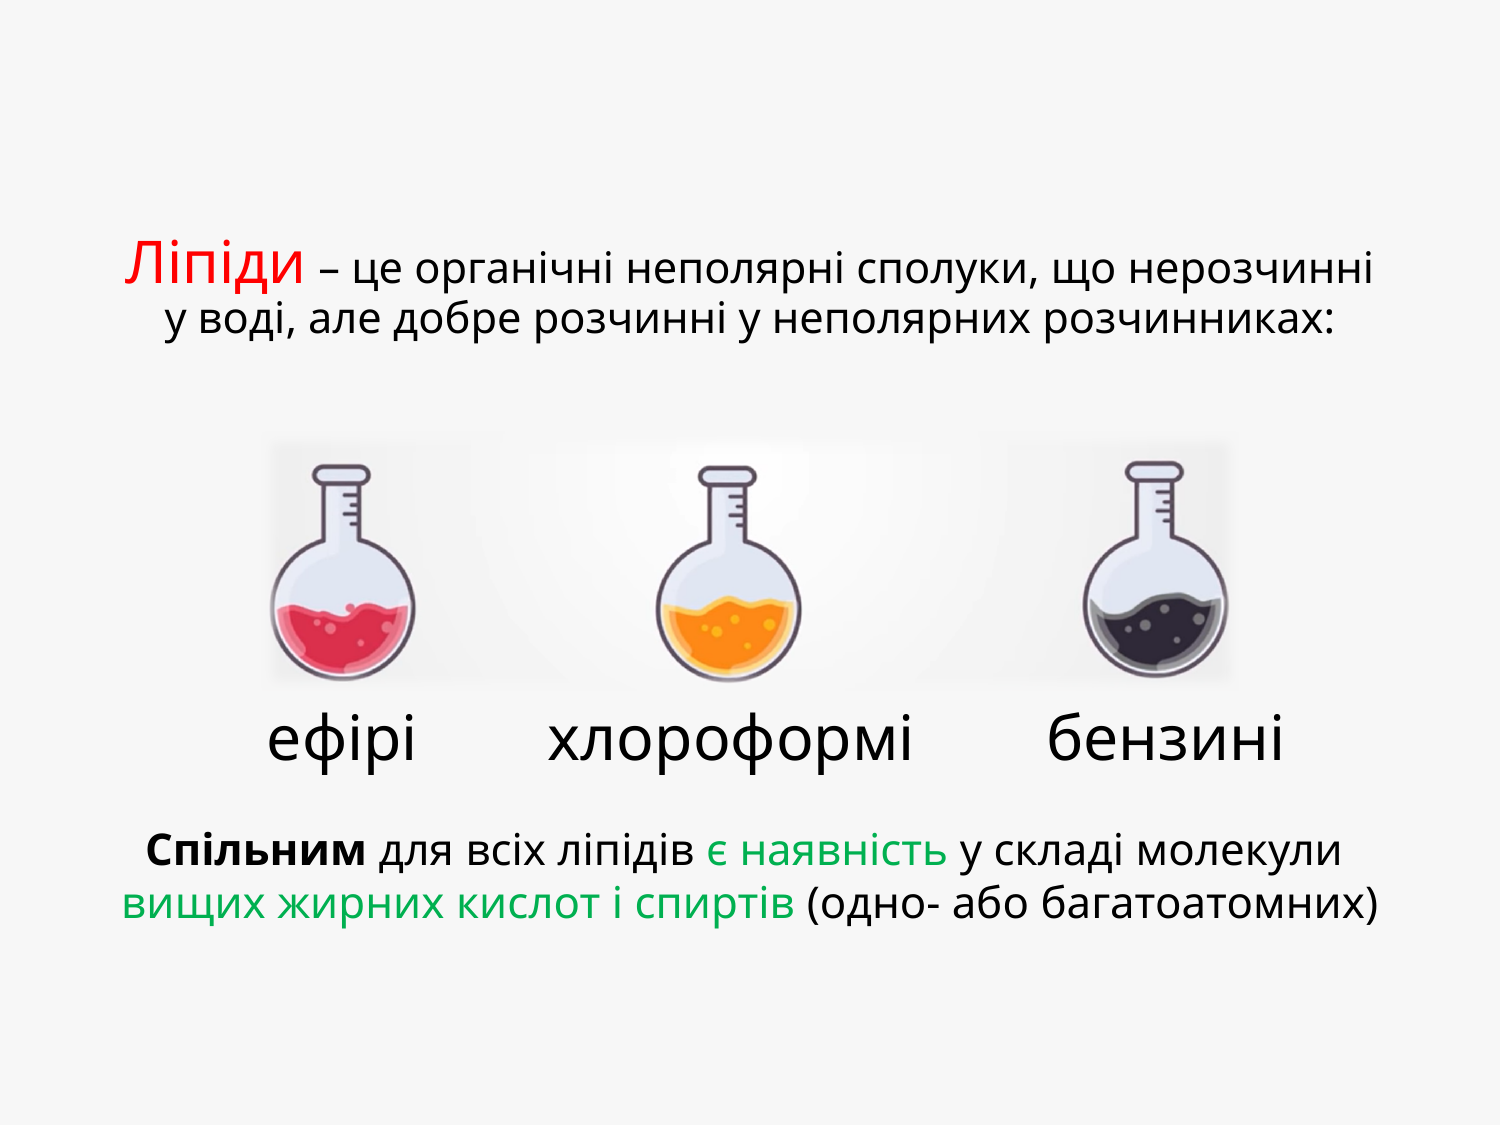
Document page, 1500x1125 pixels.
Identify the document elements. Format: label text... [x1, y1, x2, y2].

text_box ефірі [252, 690, 434, 780]
text_box хлороформі [532, 691, 931, 780]
text_box Спільним для всіх ліпідів є наявність у складі молекули вищих жирних кислот і спиртів (одно- або багатоатомних) [106, 814, 1394, 935]
text_box бензині [1031, 690, 1301, 780]
title Ліпіди – це органічні неполярні сполуки, що нерозчинні у воді, але добре розчинні у неполярних розчинниках: [103, 206, 1397, 370]
picture [261, 431, 1239, 691]
